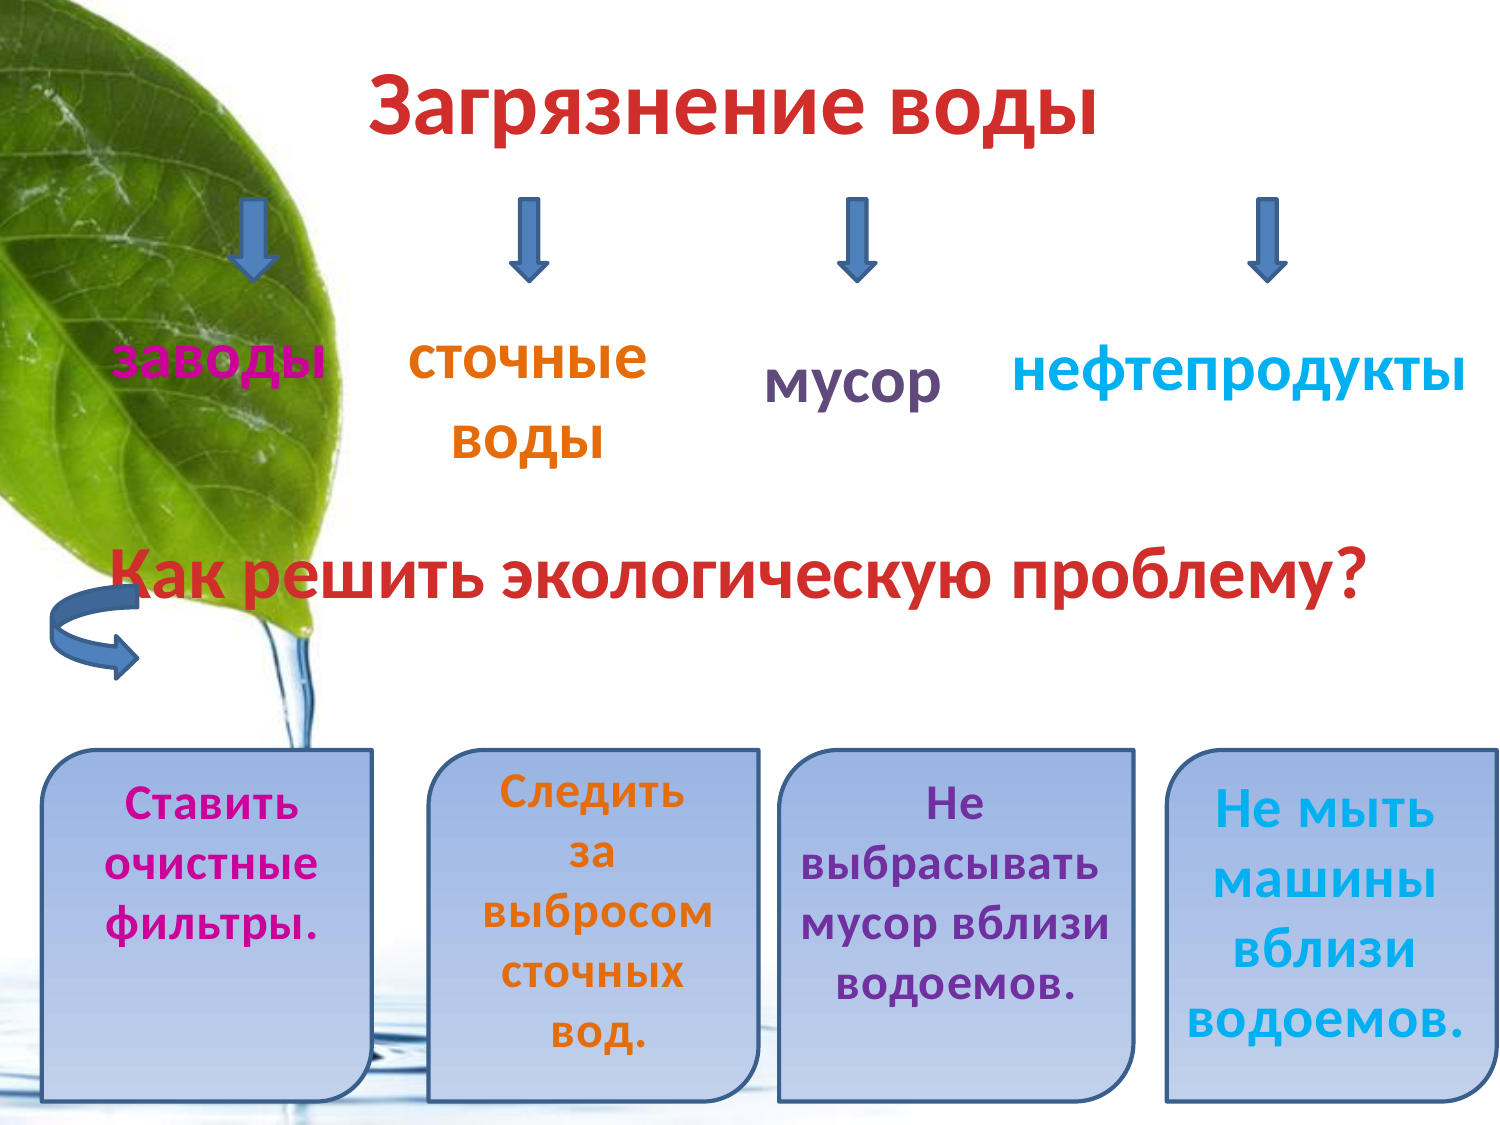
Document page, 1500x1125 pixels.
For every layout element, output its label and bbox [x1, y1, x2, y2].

text_box [0, 0, 1500, 1125]
